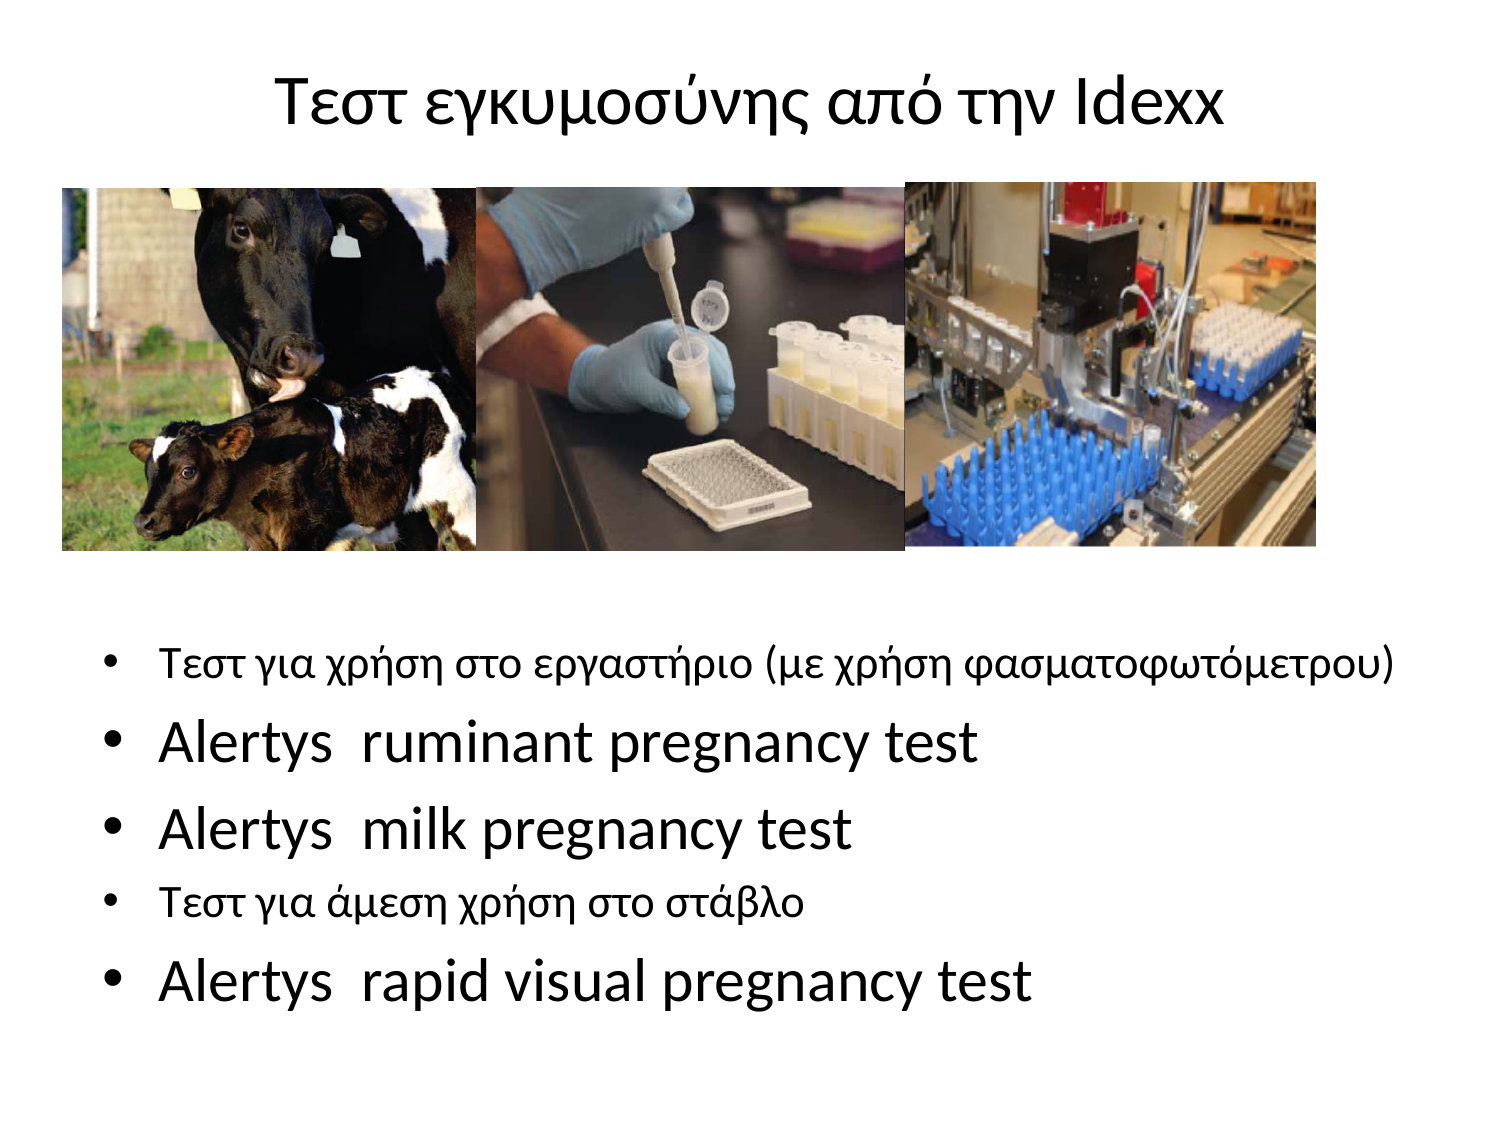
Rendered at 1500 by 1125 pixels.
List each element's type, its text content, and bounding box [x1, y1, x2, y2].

title Τεστ εγκυμοσύνης από την Idexx [75, 45, 1425, 233]
picture [62, 181, 1317, 551]
list Τεστ για χρήση στο εργαστήριο (με χρήση φασματοφωτόμετρου) Alertys ruminant pregnancy test Alertys milk pregnancy test Τεστ για άμεση χρήση στο στάβλο Alertys rapid visual pregnancy test [87, 624, 1438, 1043]
